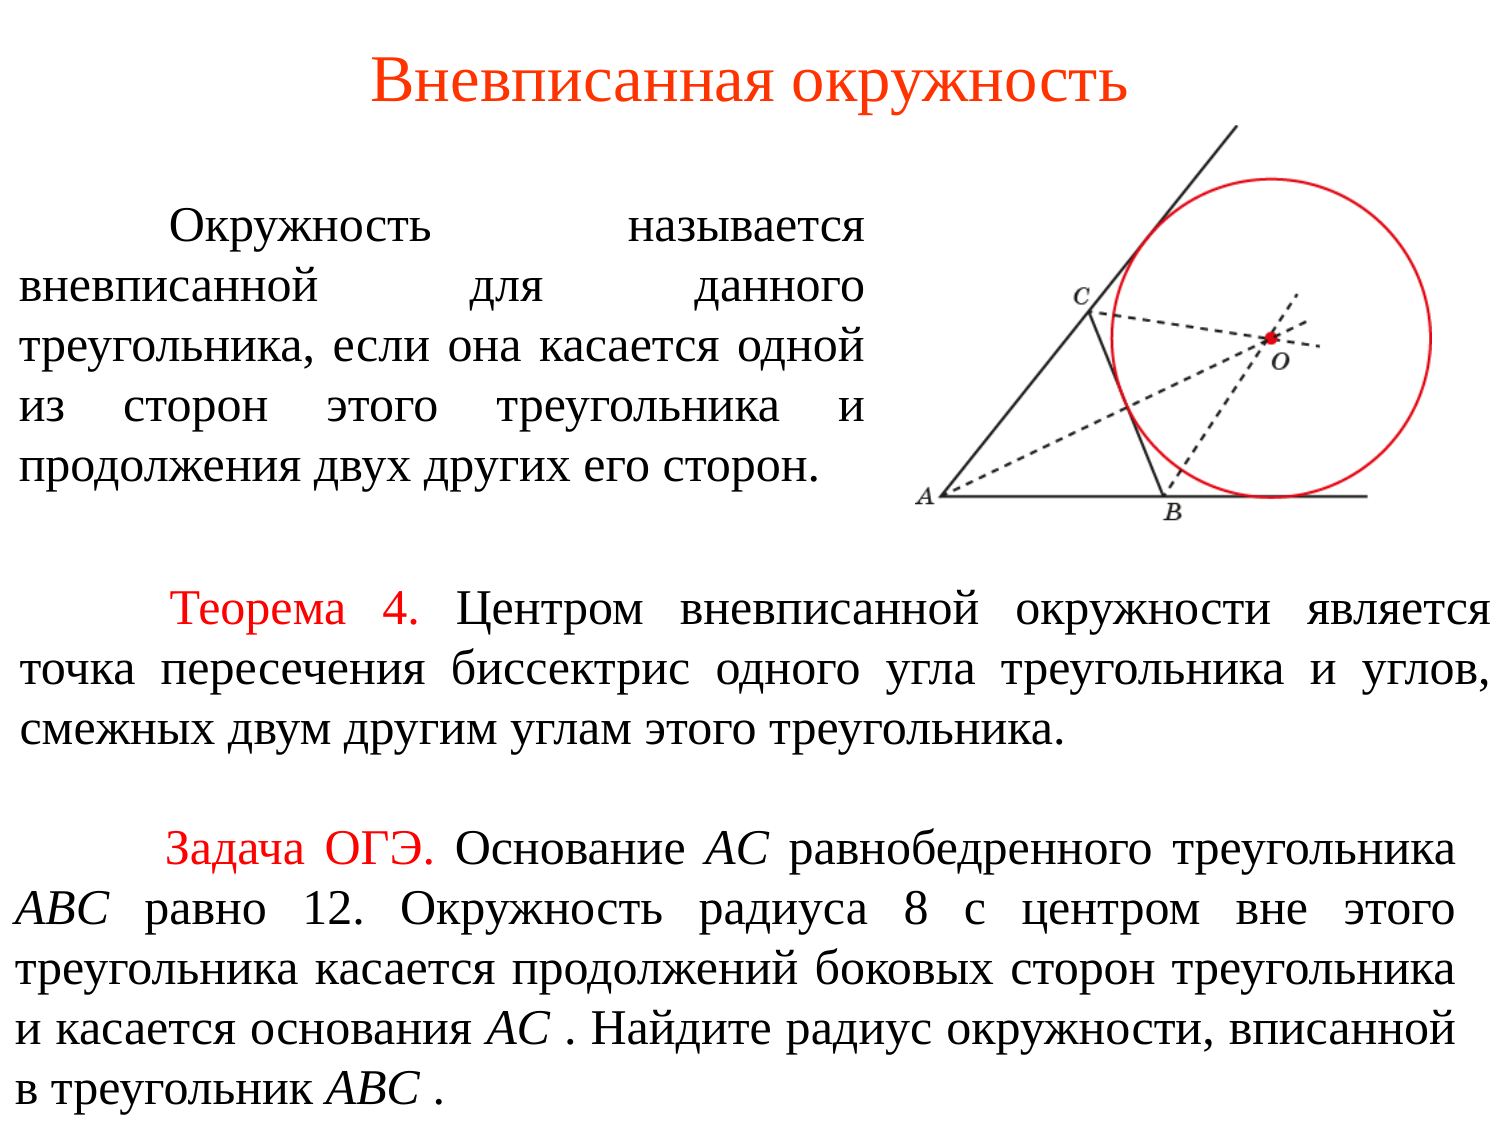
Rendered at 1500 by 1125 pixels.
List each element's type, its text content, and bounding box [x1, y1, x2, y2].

picture [915, 125, 1432, 528]
title Вневписанная окружность [112, 24, 1388, 126]
text_box Теорема 4. Центром вневписанной окружности является точка пересечения биссектрис одного угла треугольника и углов, смежных двум другим углам этого треугольника. [4, 566, 1500, 762]
text_box Задача ОГЭ. Основание AC равнобедренного треугольника ABC равно 12. Окружность радиуса 8 с центром вне этого треугольника касается продолжений боковых сторон треугольника и касается основания AC . Найдите радиус окружности, вписанной в треугольник ABC . [0, 806, 1471, 1122]
text_box Окружность называется вневписанной для данного треугольника, если она касается одной из сторон этого треугольника и продолжения двух других его сторон. [3, 184, 880, 500]
